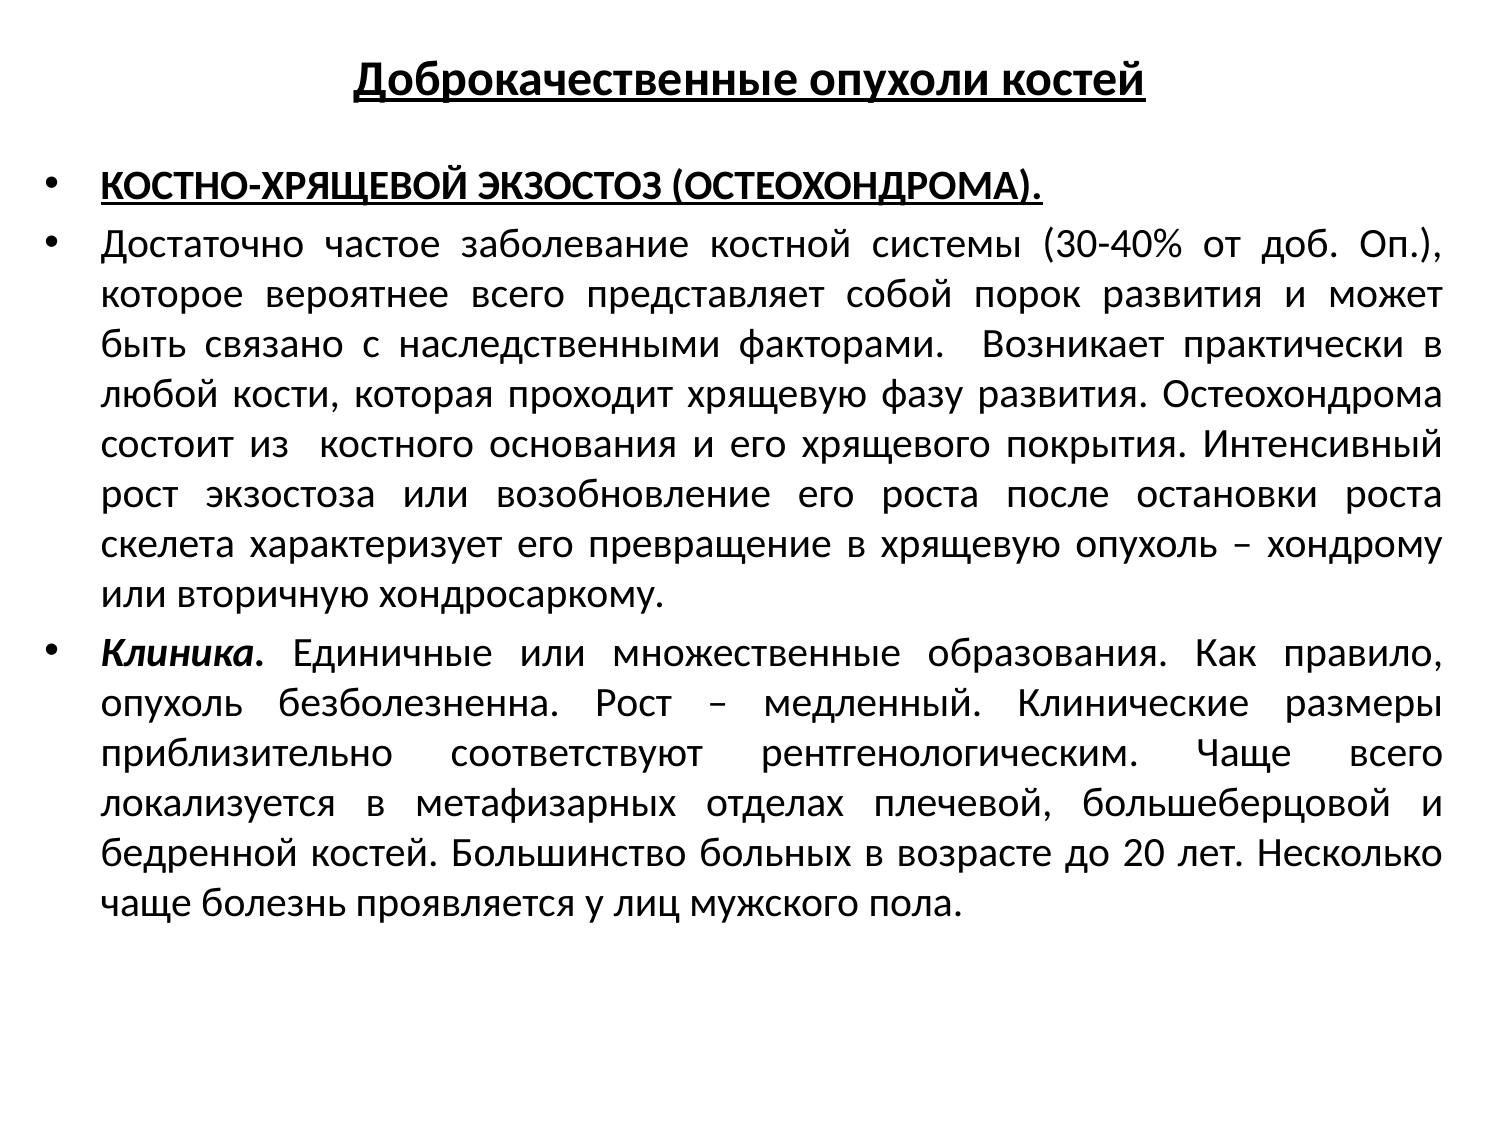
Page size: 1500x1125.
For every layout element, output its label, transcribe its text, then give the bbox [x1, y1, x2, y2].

title Доброкачественные опухоли костей [112, 0, 1388, 149]
list КОСТНО-ХРЯЩЕВОЙ ЭКЗОСТОЗ (ОСТЕОХОНДРОМА). Достаточно частое заболевание костной системы (30-40% от доб. Оп.), которое вероятнее всего представляет собой порок развития и может быть связано с наследственными факторами. Возникает практически в любой кости, которая проходит хрящевую фазу развития. Остеохондрома cocтоит из костного основания и его хрящевого покрытия. Интенсивный рост экзостоза или возобновление его роста после остановки роста скелета характеризует его превращение в хрящевую опухоль – хондрому или вторичную хондросаркому. Клиника. Единичные или множественные образования. Как правило, опухоль безболезненна. Рост – медленный. Клинические размеры приблизительно соответствуют рентгенологическим. Чаще всего локализуется в метафизарных отделах плечевой, большеберцовой и бедренной костей. Большинство больных в возрасте до 20 лет. Несколько чаще болезнь проявляется у лиц мужского пола. [29, 149, 1459, 1075]
